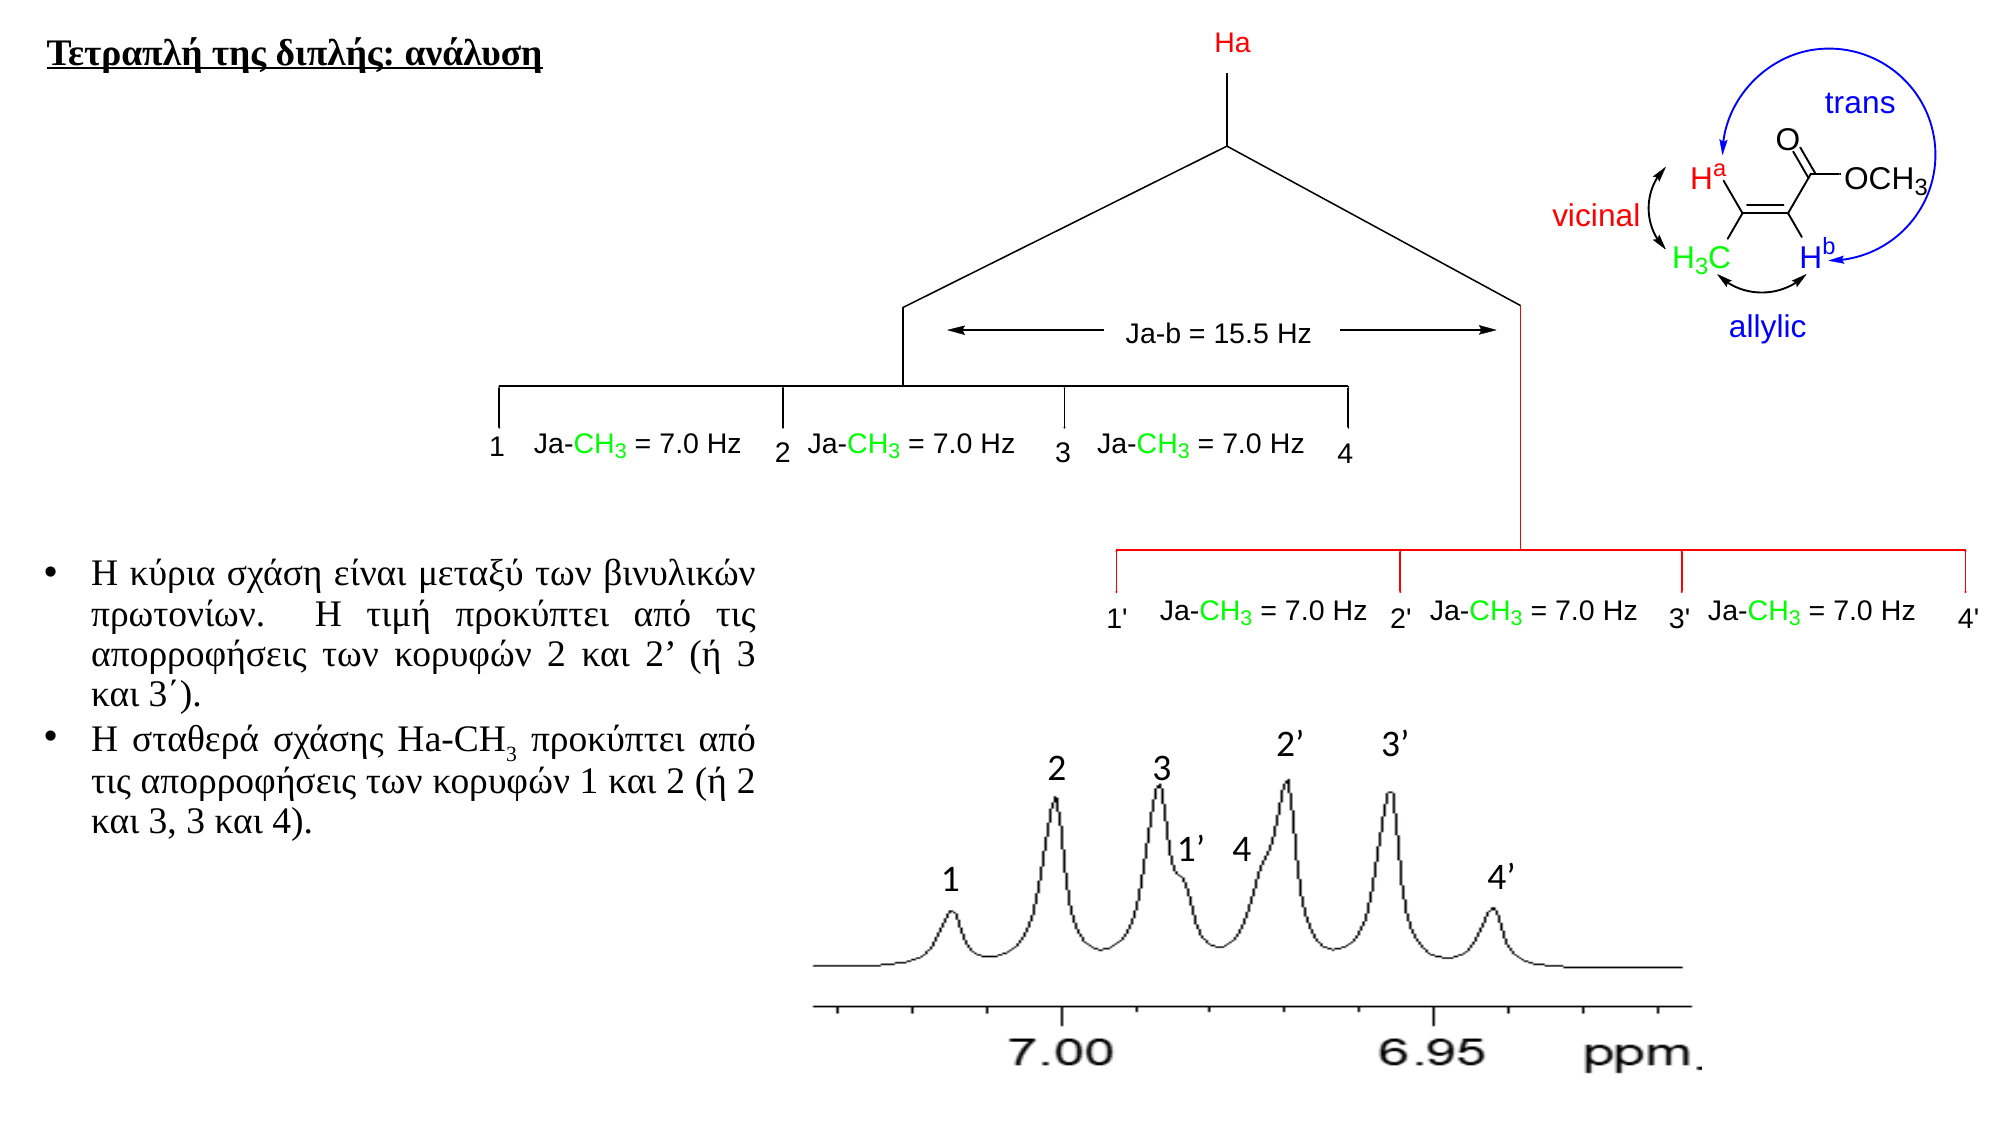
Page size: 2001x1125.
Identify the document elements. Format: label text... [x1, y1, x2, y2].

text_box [1546, 40, 1947, 352]
picture [802, 676, 1702, 1078]
text_box Τετραπλή της διπλής: ανάλυση [31, 20, 485, 80]
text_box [485, 20, 2000, 649]
text_box Η κύρια σχάση είναι μεταξύ των βινυλικών πρωτονίων. Η τιμή προκύπτει από τις απορροφήσεις των κορυφών 2 και 2’ (ή 3 και 3΄). Η σταθερά σχάσης Ηa-CH3 προκύπτει από τις απορροφήσεις των κορυφών 1 και 2 (ή 2 και 3, 3 και 4). [29, 545, 771, 850]
